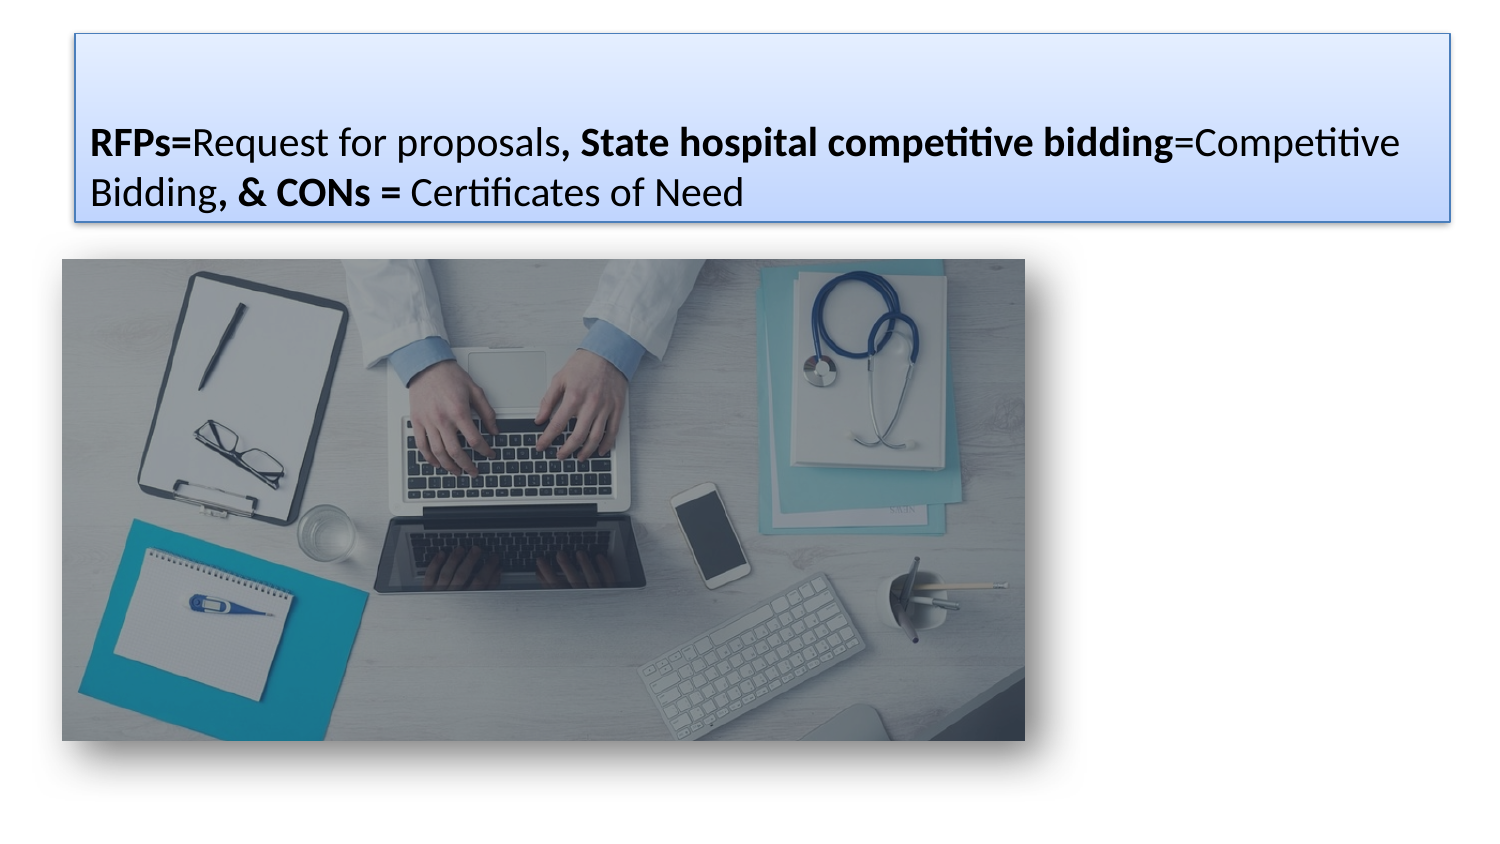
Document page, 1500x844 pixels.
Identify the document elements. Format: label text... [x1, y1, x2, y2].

picture [62, 259, 1026, 741]
title RFPs=Request for proposals, State hospital competitive bidding=Competitive Bidding, & CONs = Certificates of Need [74, 33, 1451, 223]
